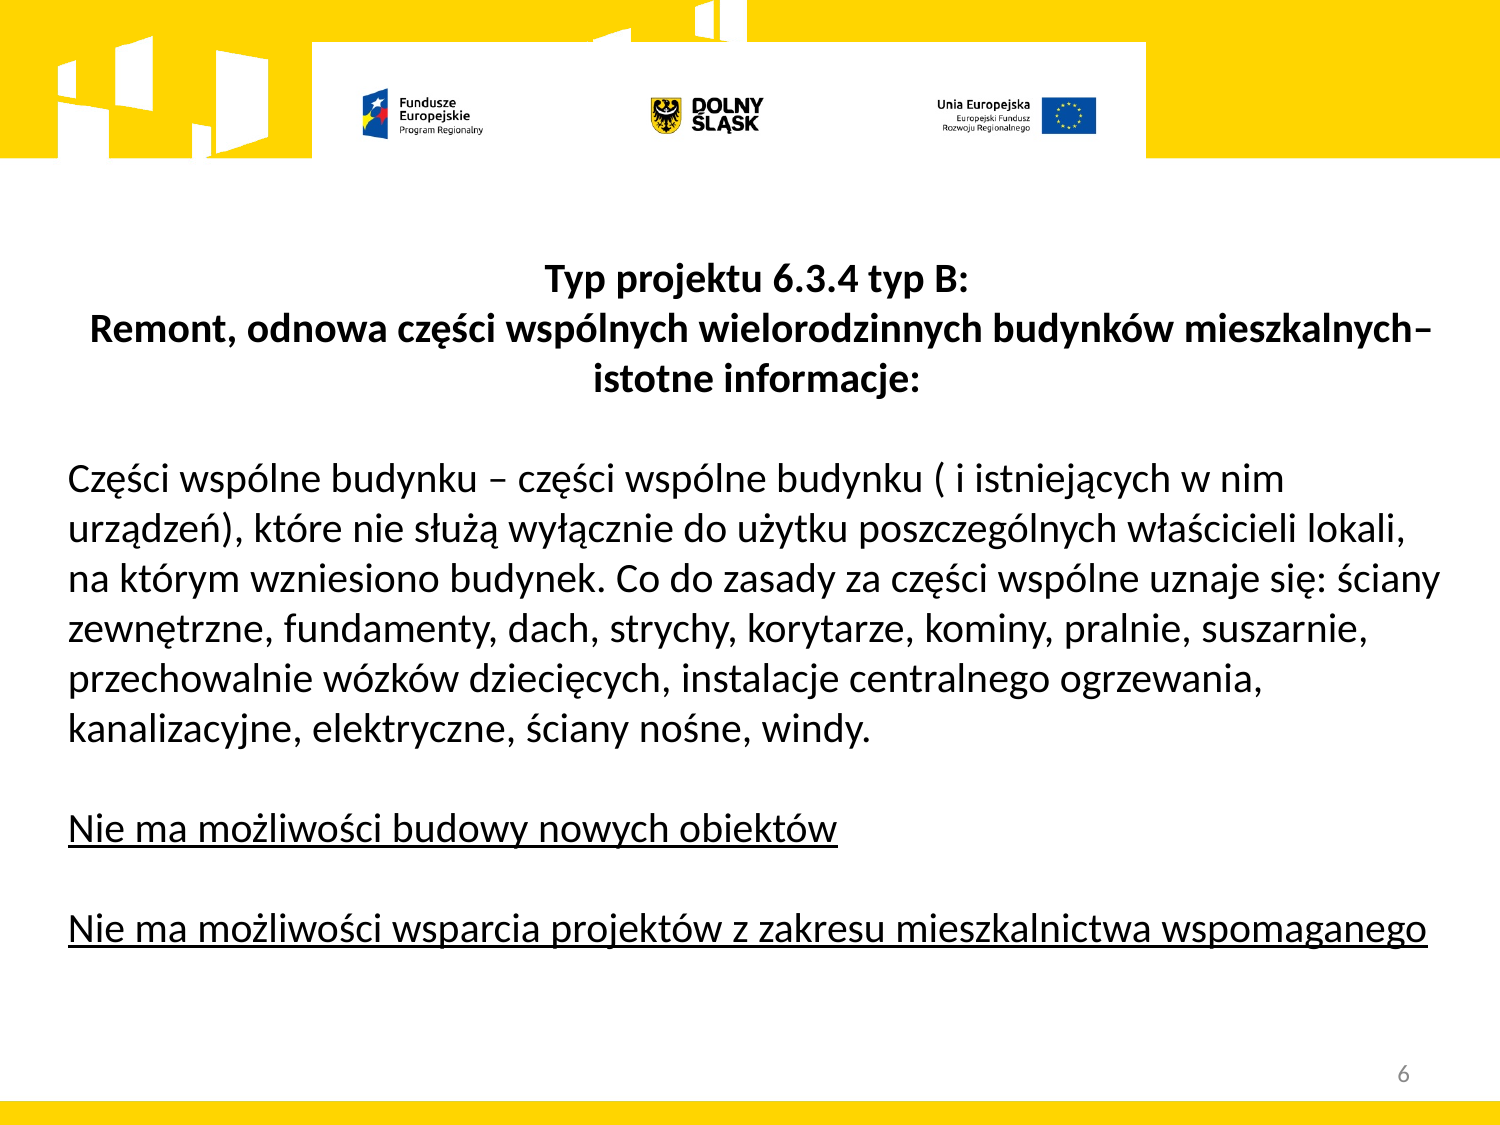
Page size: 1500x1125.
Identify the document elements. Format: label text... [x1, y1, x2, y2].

picture [0, 0, 1500, 1125]
text_box Typ projektu 6.3.4 typ B: Remont, odnowa części wspólnych wielorodzinnych budynków mieszkalnych– istotne informacje: Części wspólne budynku – części wspólne budynku ( i istniejących w nim urządzeń), które nie służą wyłącznie do użytku poszczególnych właścicieli lokali, na którym wzniesiono budynek. Co do zasady za części wspólne uznaje się: ściany zewnętrzne, fundamenty, dach, strychy, korytarze, kominy, pralnie, suszarnie, przechowalnie wózków dziecięcych, instalacje centralnego ogrzewania, kanalizacyjne, elektryczne, ściany nośne, windy. Nie ma możliwości budowy nowych obiektów Nie ma możliwości wsparcia projektów z zakresu mieszkalnictwa wspomaganego [53, 208, 1471, 1024]
slide_number 6 [1074, 1042, 1425, 1103]
